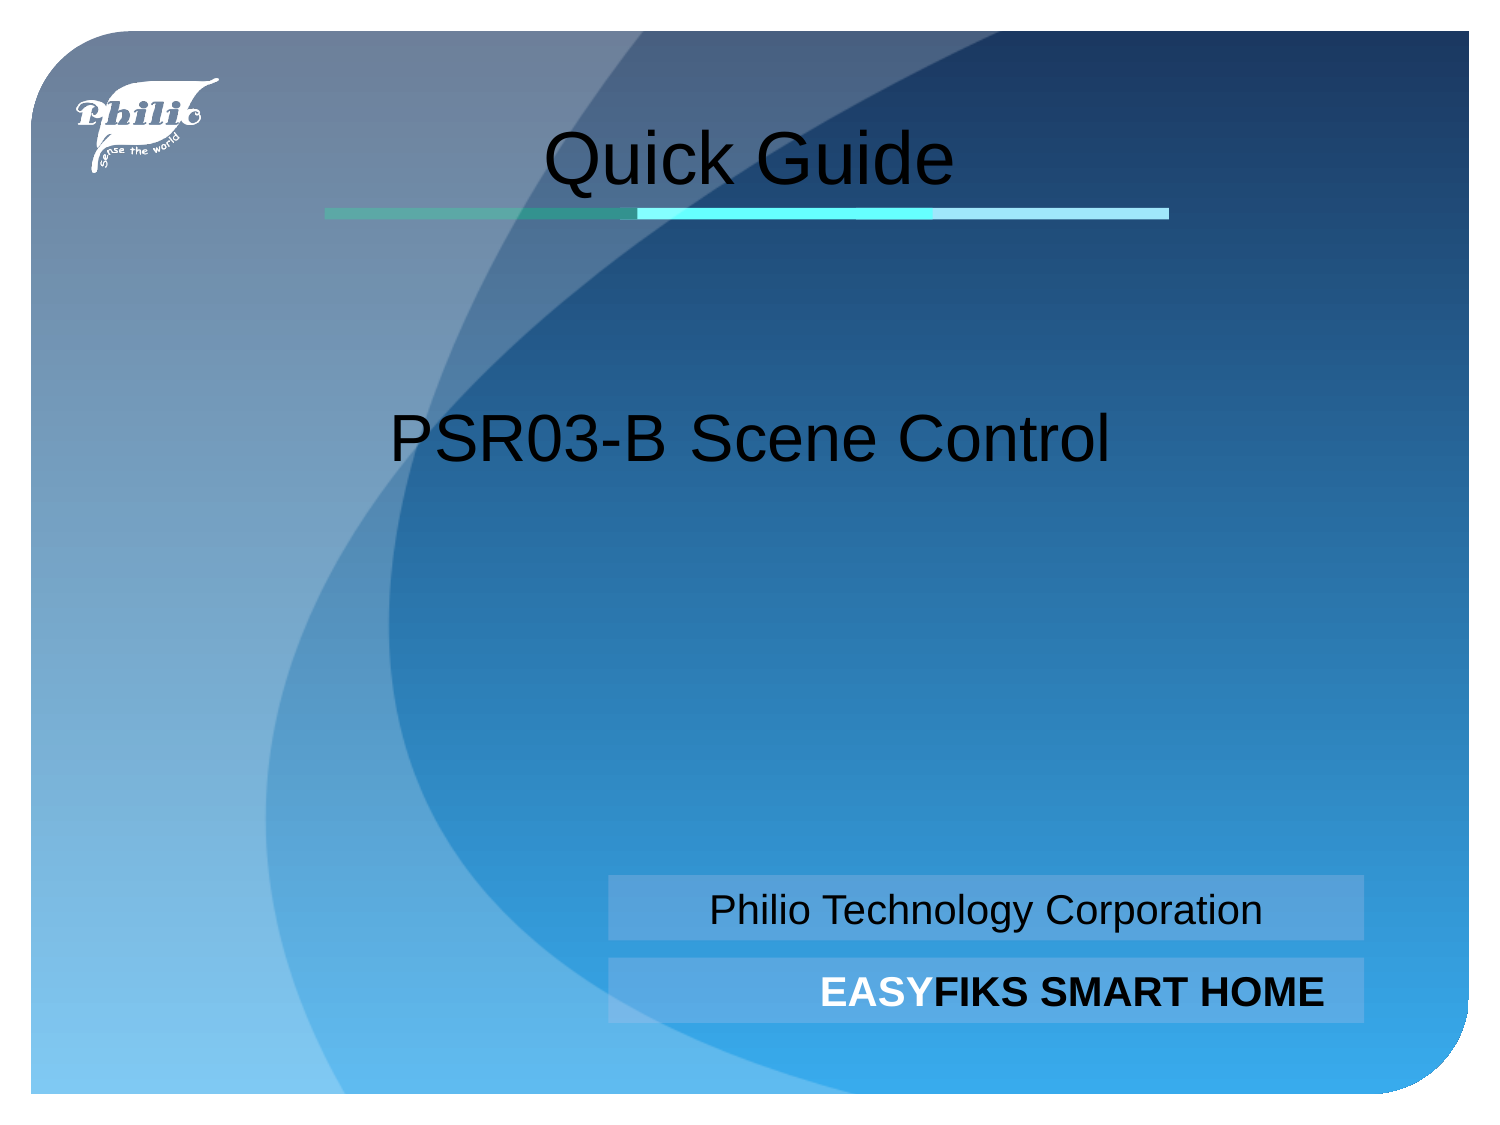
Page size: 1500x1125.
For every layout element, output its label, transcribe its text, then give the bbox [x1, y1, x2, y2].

text_box Quick Guide [324, 102, 1175, 208]
text_box Philio Technology Corporation [608, 875, 1365, 941]
text_box EASYFIKS SMART HOME [608, 957, 1365, 1023]
text_box PSR03-B Scene Control [374, 386, 1144, 482]
picture [26, 30, 1474, 1095]
